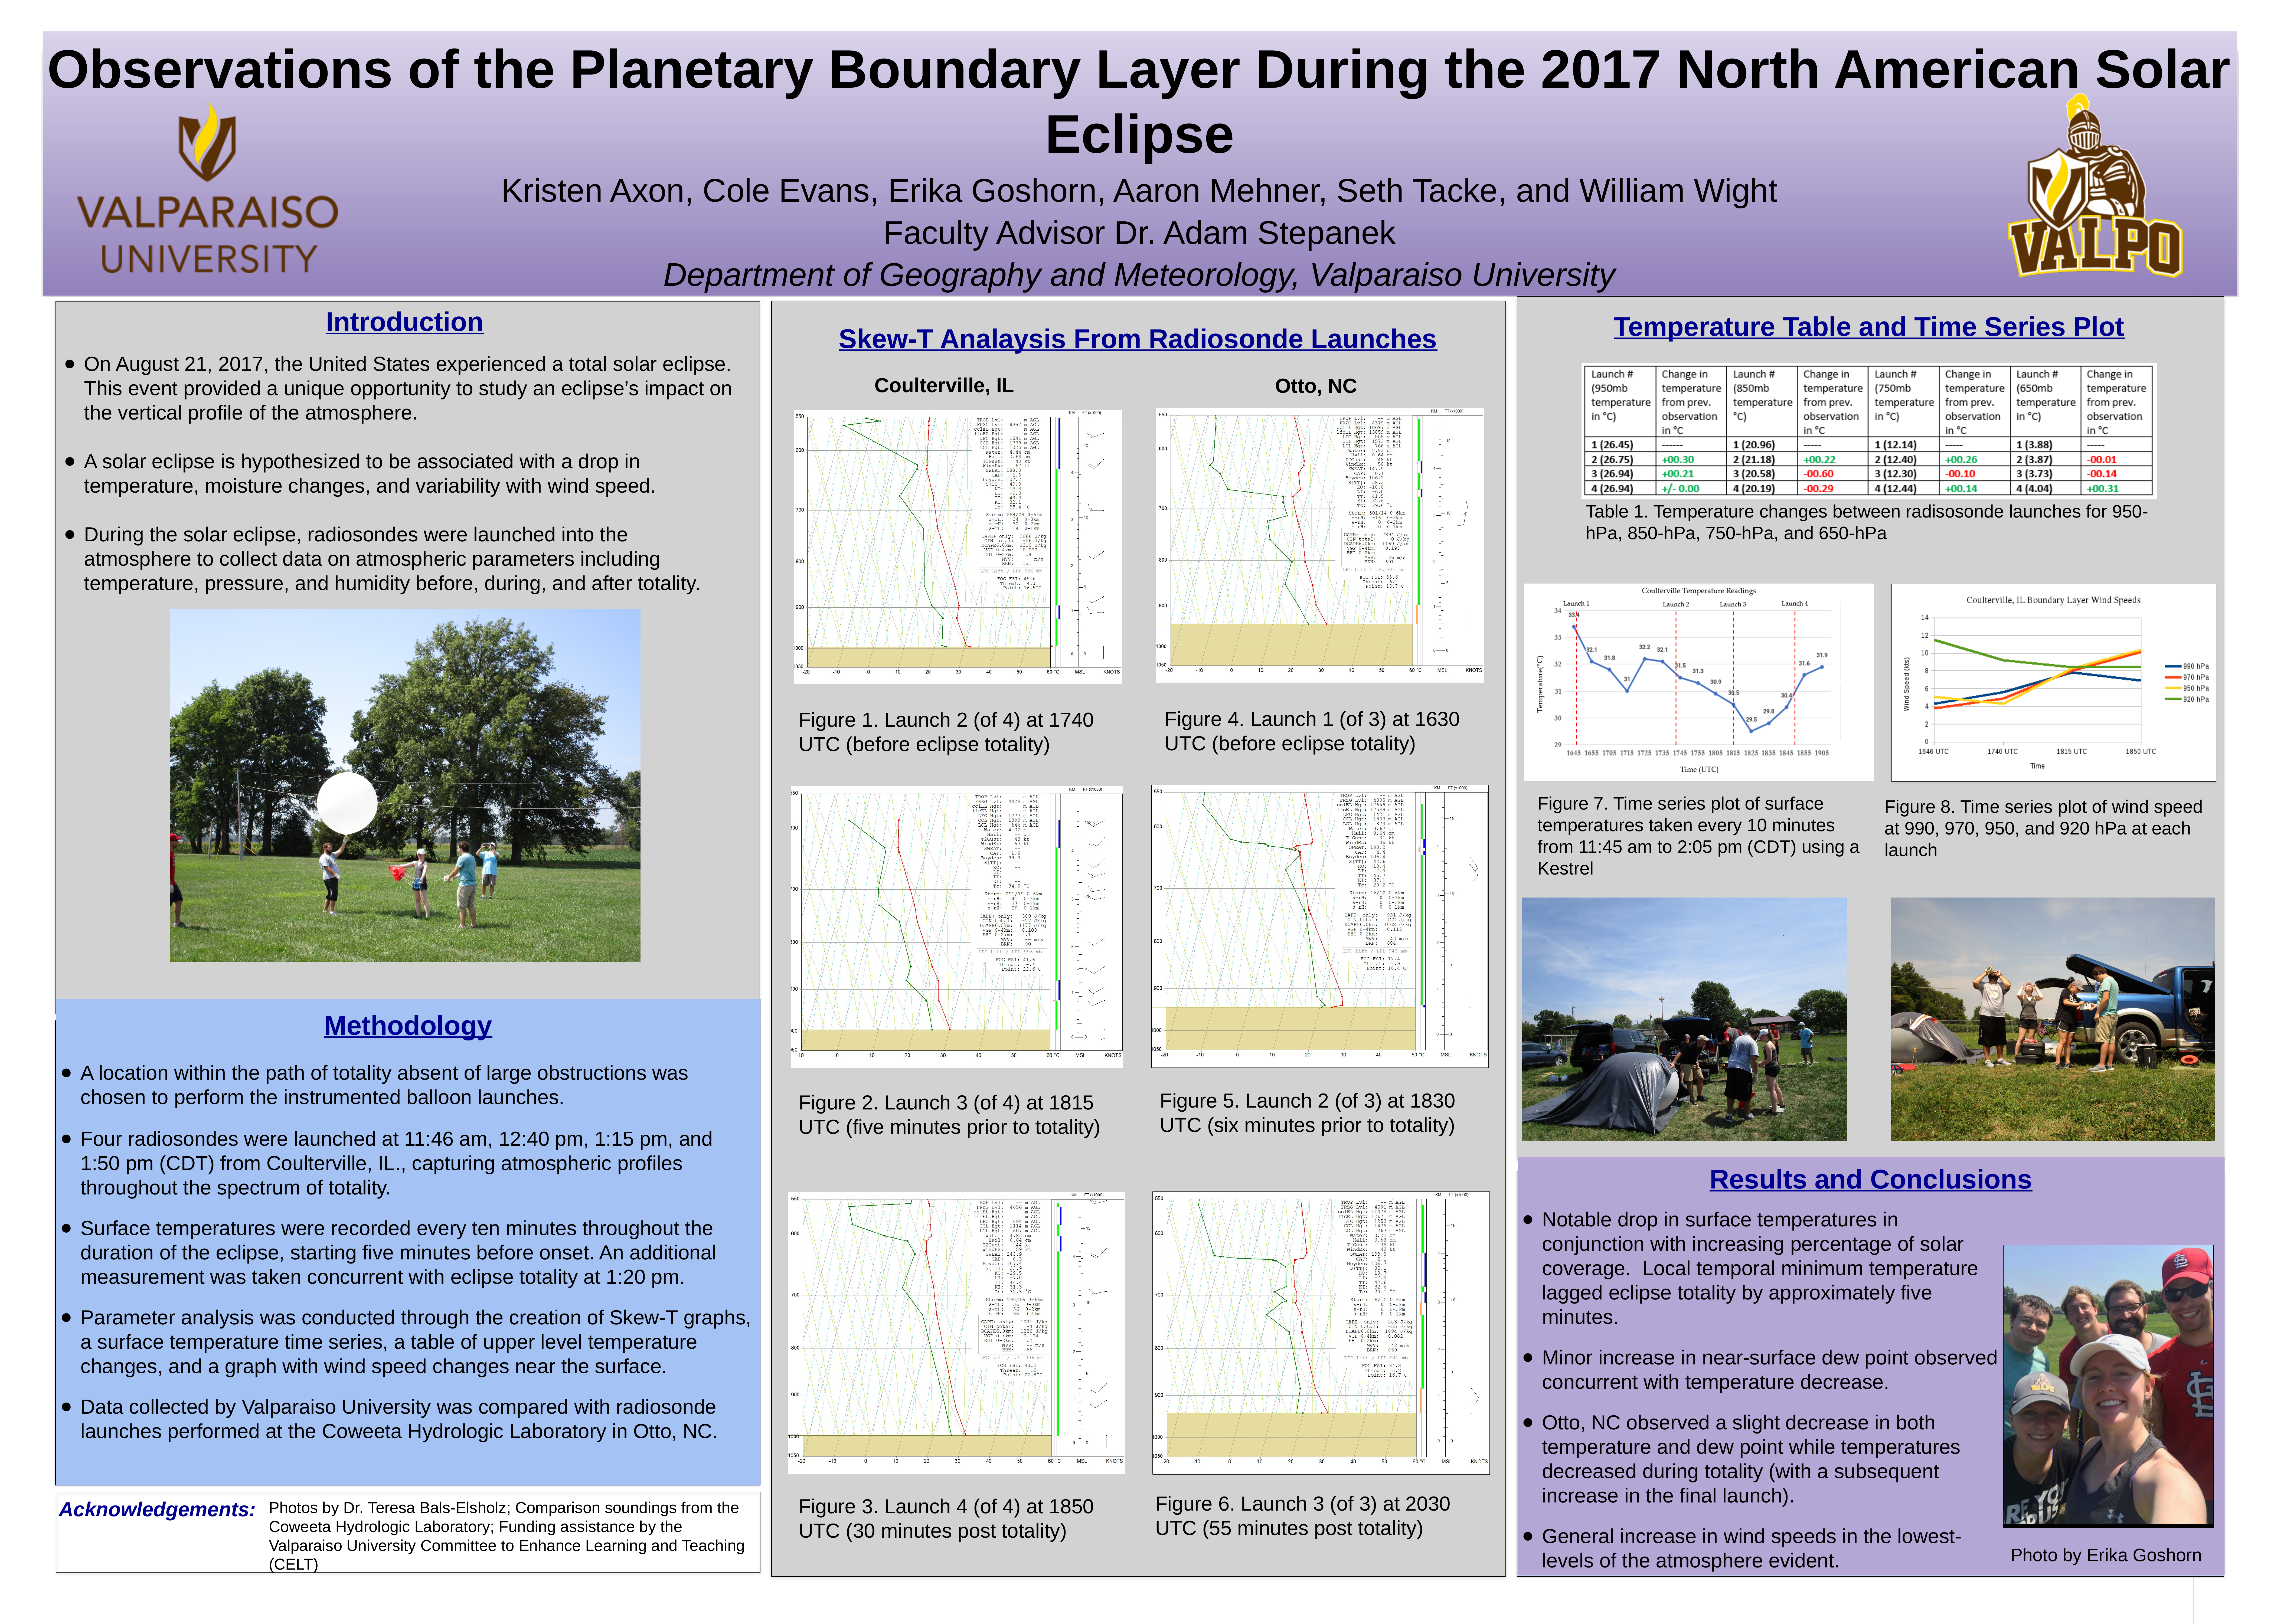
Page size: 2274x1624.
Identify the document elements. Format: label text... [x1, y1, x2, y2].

text_box Figure 7. Time series plot of surface temperatures taken every 10 minutes from 11:45 am to 2:05 pm (CDT) using a Kestrel [1534, 788, 1870, 881]
text_box Figure 3. Launch 4 (of 4) at 1850 UTC (30 minutes post totality) [795, 1489, 1110, 1545]
picture [791, 786, 1123, 1068]
text_box Figure 5. Launch 2 (of 3) at 1830 UTC (six minutes prior to totality) [1156, 1083, 1471, 1157]
text_box Figure 6. Launch 3 (of 3) at 2030 UTC (55 minutes post totality) [1151, 1486, 1484, 1539]
text_box Observations of the Planetary Boundary Layer During the 2017 North American Solar Eclipse Kristen Axon, Cole Evans, Erika Goshorn, Aaron Mehner, Seth Tacke, and William Wight Faculty Advisor Dr. Adam Stepanek Department of Geography and Meteorology, Valparaiso University [43, 31, 2237, 296]
picture [1152, 785, 1489, 1068]
text_box Skew-T Analaysis From Radiosonde Launches [785, 317, 1492, 373]
text_box Figure 1. Launch 2 (of 4) at 1740 UTC (before eclipse totality) [795, 702, 1110, 756]
text_box Coulterville, IL [870, 368, 1046, 405]
picture [2008, 93, 2183, 278]
text_box [642, 728, 704, 750]
picture [1156, 408, 1484, 683]
text_box Figure 2. Launch 3 (of 4) at 1815 UTC (five minutes prior to totality) [795, 1085, 1110, 1159]
text_box Photo by Erika Goshorn [2007, 1539, 2210, 1576]
text_box [826, 1474, 1473, 1492]
text_box [77, 697, 107, 734]
text_box Notable drop in surface temperatures in conjunction with increasing percentage of solar coverage. Local temporal minimum temperature lagged eclipse totality by approximately five minutes. Minor increase in near-surface dew point observed concurrent with temperature decrease. Otto, NC observed a slight decrease in both temperature and dew point while temperatures decreased during totality (with a subsequent increase in the final launch). General increase in wind speeds in the lowest-levels of the atmosphere evident. [1518, 1202, 2007, 1571]
picture [1524, 584, 1874, 781]
text_box Otto, NC [1271, 368, 1377, 405]
picture [1891, 584, 2216, 781]
text_box [0, 102, 2194, 1624]
text_box [2194, 1575, 2224, 1577]
text_box Methodology A location within the path of totality absent of large obstructions was chosen to perform the instrumented balloon launches. Four radiosondes were launched at 11:46 am, 12:40 pm, 1:15 pm, and 1:50 pm (CDT) from Coulterville, IL., capturing atmospheric profiles throughout the spectrum of totality. Surface temperatures were recorded every ten minutes throughout the duration of the eclipse, starting five minutes before onset. An additional measurement was taken concurrent with eclipse totality at 1:20 pm. Parameter analysis was conducted through the creation of Skew-T graphs, a surface temperature time series, a table of upper level temperature changes, and a graph with wind speed changes near the surface. Data collected by Valparaiso University was compared with radiosonde launches performed at the Coweeta Hydrologic Laboratory in Otto, NC. [56, 999, 760, 1485]
picture [1581, 363, 2157, 499]
picture [1153, 1191, 1490, 1474]
text_box [56, 1492, 760, 1573]
text_box Figure 8. Time series plot of wind speed at 990, 970, 950, and 920 hPa at each launch [1880, 791, 2208, 897]
text_box . [107, 699, 168, 728]
text_box Results and Conclusions [1518, 1157, 2225, 1575]
picture [170, 609, 641, 962]
picture [77, 102, 338, 273]
picture [794, 410, 1122, 684]
picture [1522, 898, 1847, 1141]
text_box Photos by Dr. Teresa Bals-Elsholz; Comparison soundings from the Coweeta Hydrologic Laboratory; Funding assistance by the Valparaiso University Committee to Enhance Learning and Teaching (CELT) [265, 1493, 753, 1567]
text_box [1517, 297, 2224, 1160]
text_box On August 21, 2017, the United States experienced a total solar eclipse. This event provided a unique opportunity to study an eclipse’s impact on the vertical profile of the atmosphere. A solar eclipse is hypothesized to be associated with a drop in temperature, moisture changes, and variability with wind speed. During the solar eclipse, radiosondes were launched into the atmosphere to collect data on atmospheric parameters including temperature, pressure, and humidity before, during, and after totality. [60, 346, 743, 601]
text_box . [642, 699, 760, 728]
text_box Introduction [322, 302, 497, 339]
picture [788, 1192, 1125, 1474]
text_box Figure 4. Launch 1 (of 3) at 1630 UTC (before eclipse totality) [1160, 702, 1476, 755]
text_box [73, 721, 168, 750]
text_box Table 1. Temperature changes between radisosonde launches for 950-hPa, 850-hPa, 750-hPa, and 650-hPa [1582, 496, 2185, 552]
text_box Acknowledgements: [55, 1492, 263, 1548]
picture [1891, 898, 2215, 1141]
picture [2003, 1245, 2213, 1528]
text_box Temperature Table and Time Series Plot [1541, 305, 2197, 341]
